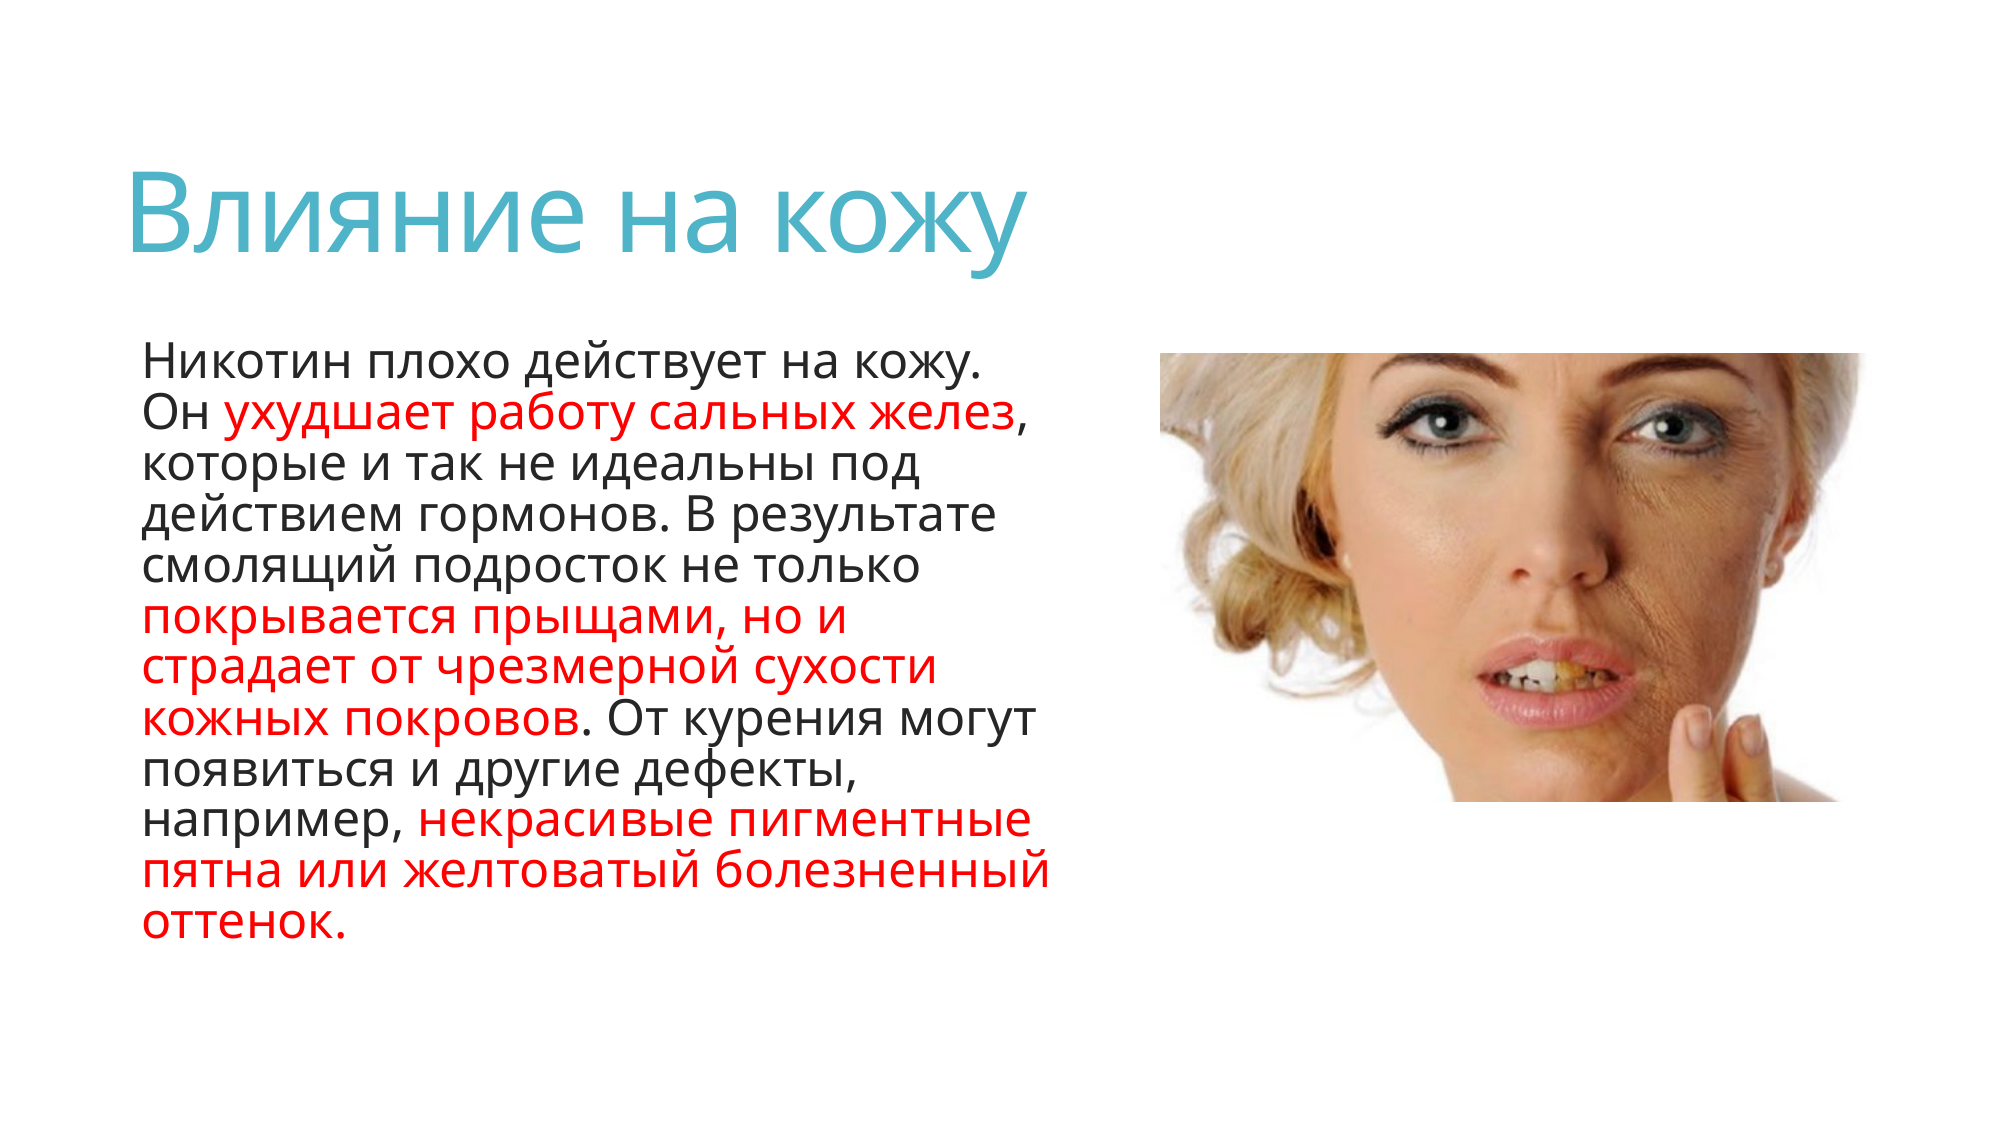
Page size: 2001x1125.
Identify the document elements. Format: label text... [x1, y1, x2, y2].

title Влияние на кожу [107, 81, 1875, 354]
picture [1160, 353, 1958, 802]
list Никотин плохо действует на кожу. Он ухудшает работу сальных желез, которые и так не идеальны под действием гормонов. В результате смолящий подросток не только покрывается прыщами, но и страдает от чрезмерной сухости кожных покровов. От курения могут появиться и другие дефекты, например, некрасивые пигментные пятна или желтоватый болезненный оттенок. [111, 329, 1080, 948]
